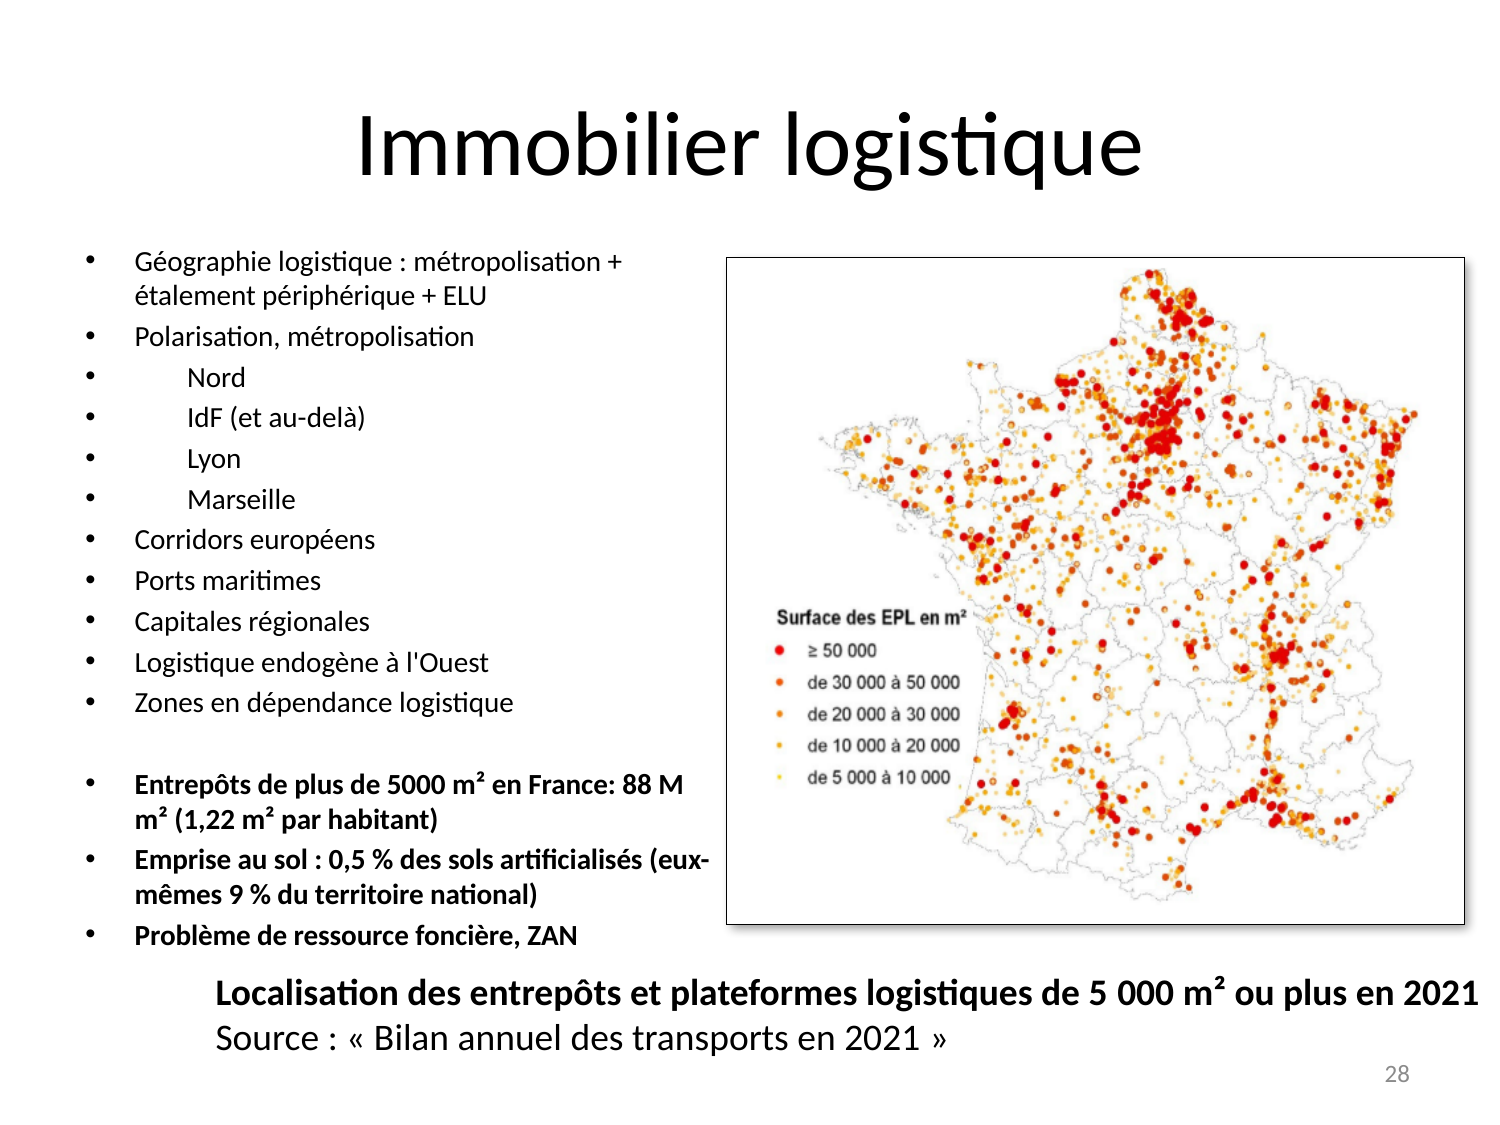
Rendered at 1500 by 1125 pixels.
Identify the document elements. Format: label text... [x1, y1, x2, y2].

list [726, 257, 1465, 925]
title Immobilier logistique [75, 45, 1425, 233]
slide_number 28 [1074, 1066, 1425, 1103]
text_box Localisation des entrepôts et plateformes logistiques de 5 000 m² ou plus en 2021 Source : « Bilan annuel des transports en 2021 » [200, 960, 1495, 1066]
list Géographie logistique : métropolisation + étalement périphérique + ELU Polarisation, métropolisation Nord IdF (et au-delà) Lyon Marseille Corridors européens Ports maritimes Capitales régionales Logistique endogène à l'Ouest Zones en dépendance logistique Entrepôts de plus de 5000 m² en France: 88 M m² (1,22 m² par habitant) Emprise au sol : 0,5 % des sols artificialisés (eux-mêmes 9 % du territoire national) Problème de ressource foncière, ZAN [70, 234, 733, 977]
